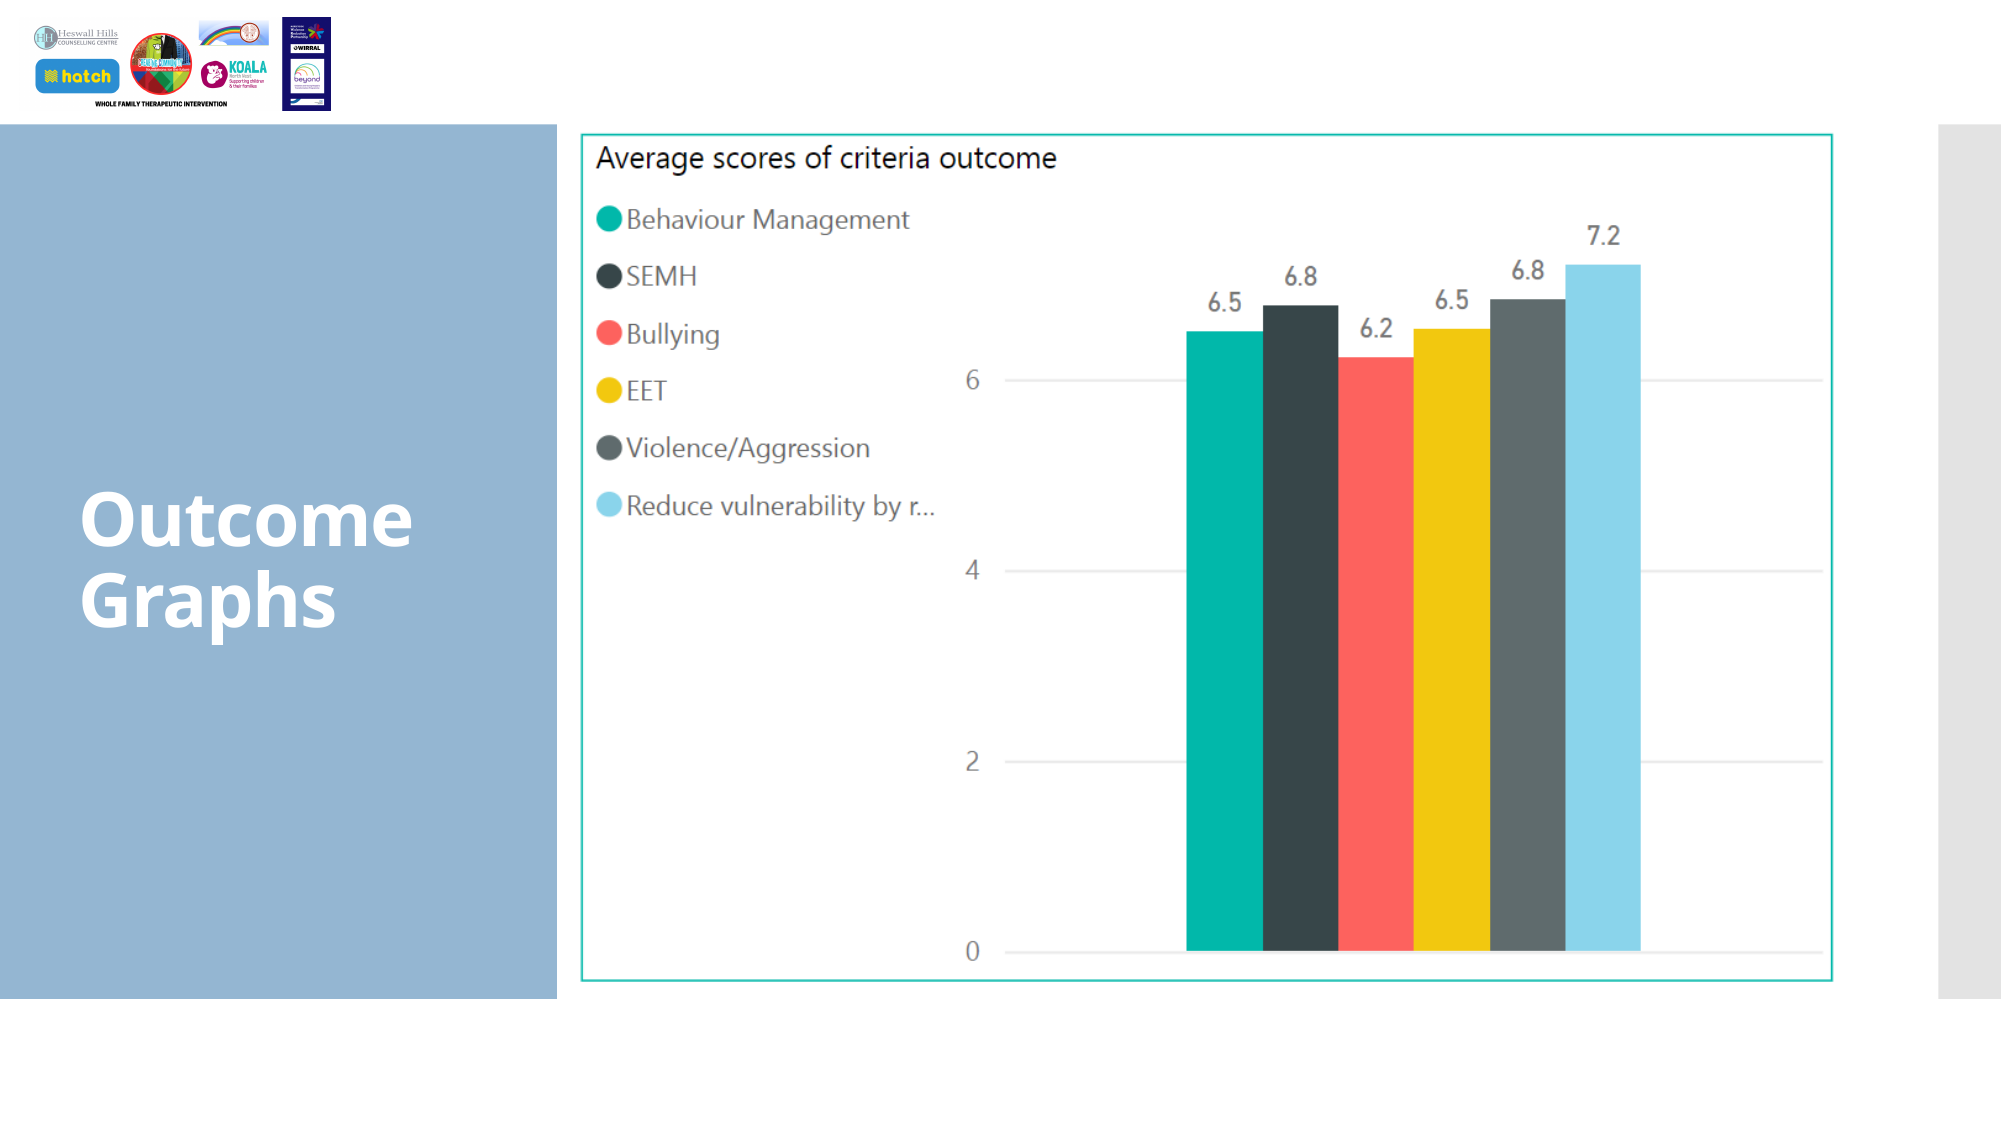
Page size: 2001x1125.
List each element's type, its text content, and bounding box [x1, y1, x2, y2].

picture [556, 120, 1863, 1005]
title Outcome Graphs [63, 453, 556, 672]
picture [19, 17, 331, 112]
